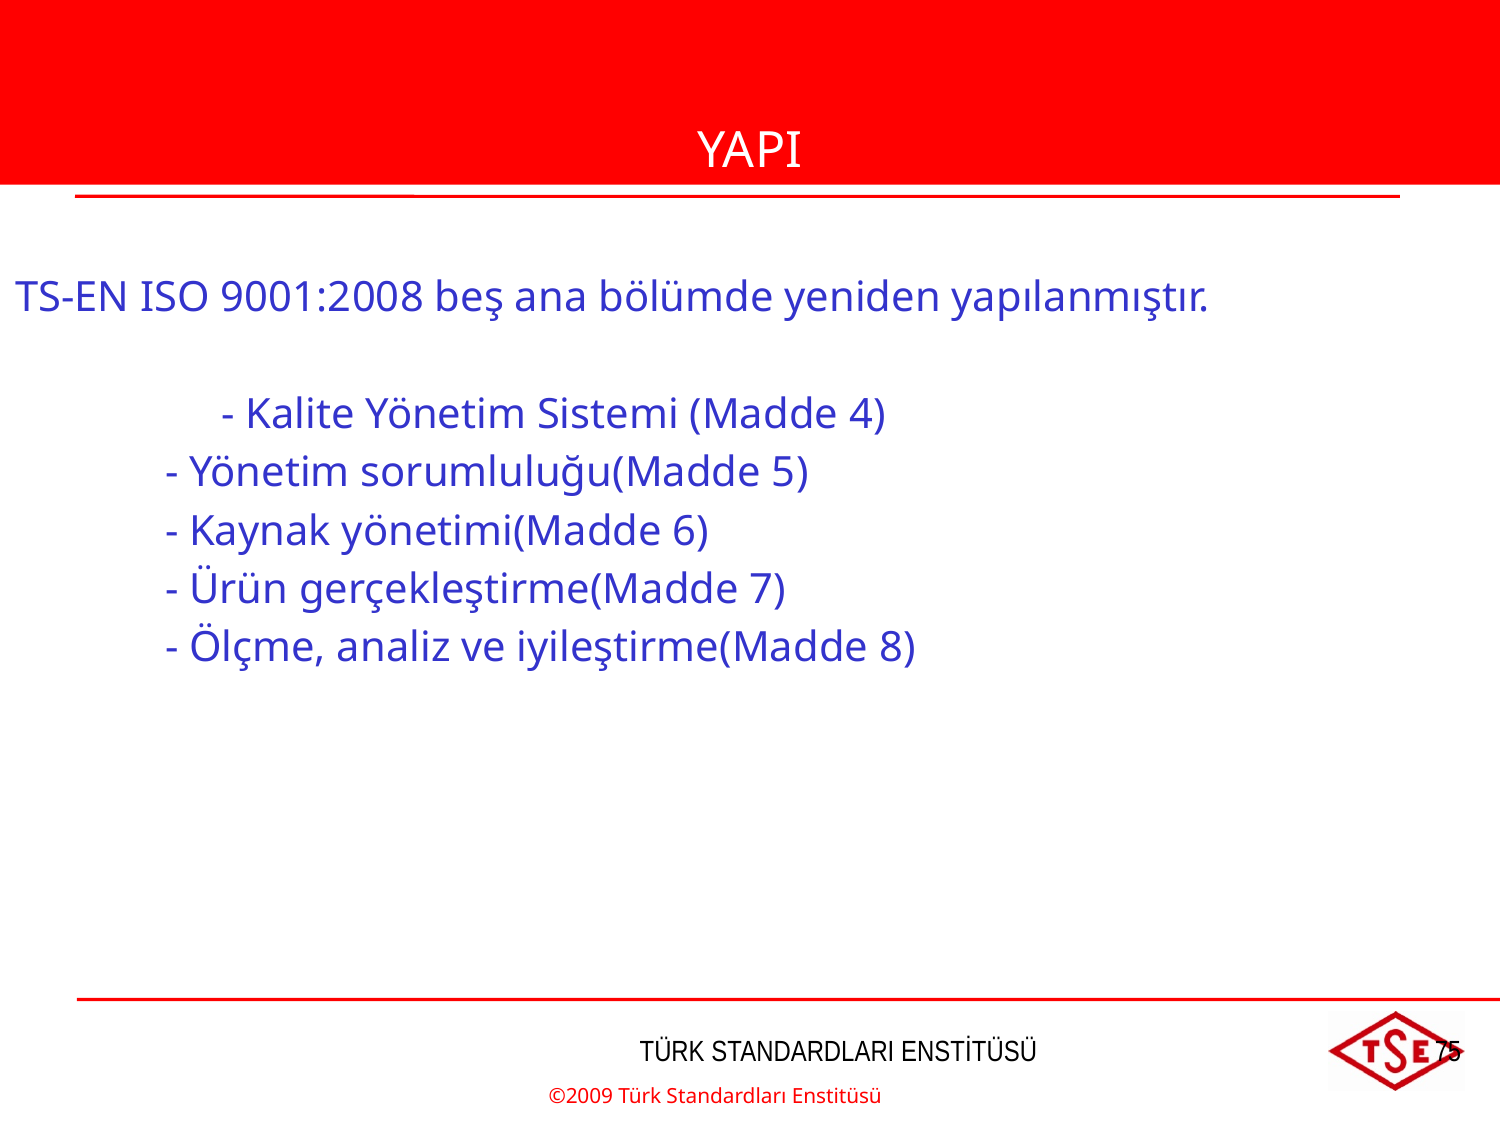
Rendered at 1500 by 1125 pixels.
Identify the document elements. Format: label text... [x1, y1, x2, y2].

text_box TÜRK STANDARDLARI ENSTİTÜSÜ [601, 1024, 1076, 1100]
picture [1328, 1011, 1465, 1024]
title YAPI [0, 0, 1500, 185]
footer ©2009 Türk Standardları Enstitüsü [442, 1024, 988, 1101]
text_box 75 [1163, 1024, 1476, 1100]
list TS-EN ISO 9001:2008 beş ana bölümde yeniden yapılanmıştır. - Kalite Yönetim Sistemi (Madde 4) - Yönetim sorumluluğu(Madde 5) - Kaynak yönetimi(Madde 6) - Ürün gerçekleştirme(Madde 7) - Ölçme, analiz ve iyileştirme(Madde 8) [0, 262, 1500, 1006]
